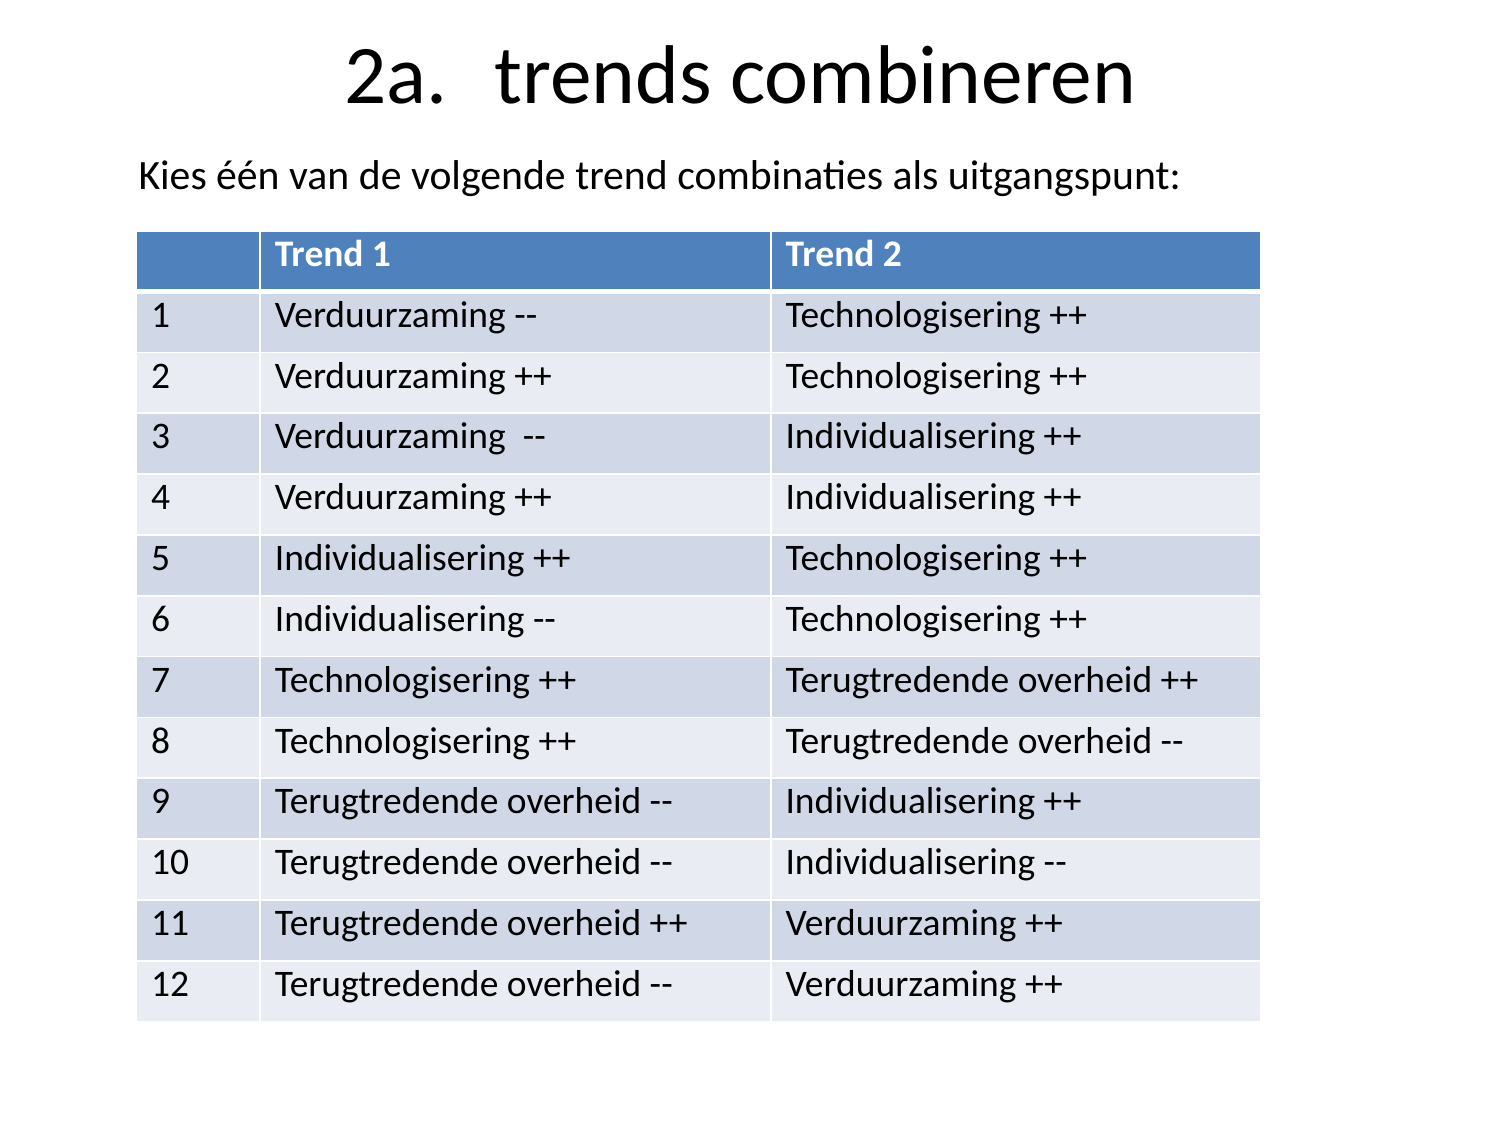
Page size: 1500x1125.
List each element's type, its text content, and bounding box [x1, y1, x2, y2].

table_cell Individualisering ++ [772, 475, 1260, 534]
table_header [137, 232, 259, 289]
table_cell Technologisering ++ [261, 718, 770, 777]
table_cell Individualisering -- [261, 597, 770, 656]
table_cell Individualisering -- [772, 840, 1260, 899]
table_cell 6 [137, 597, 259, 656]
table_cell Technologisering ++ [772, 353, 1260, 412]
table_cell Verduurzaming -- [261, 294, 770, 352]
table_cell Terugtredende overheid -- [261, 779, 770, 838]
table_cell Technologisering ++ [772, 536, 1260, 595]
table_cell 2 [137, 353, 259, 412]
title 2a. trends combineren [75, 0, 1425, 140]
table_cell Terugtredende overheid -- [261, 840, 770, 899]
table_cell Verduurzaming ++ [772, 962, 1260, 1021]
table_cell Individualisering ++ [772, 414, 1260, 473]
table_cell Verduurzaming ++ [261, 353, 770, 412]
table_cell 7 [137, 657, 259, 717]
table_cell Terugtredende overheid ++ [772, 657, 1260, 717]
table_cell 10 [137, 840, 259, 899]
table_cell Individualisering ++ [772, 779, 1260, 838]
table_cell Individualisering ++ [261, 536, 770, 595]
table_cell 9 [137, 779, 259, 838]
table_cell 3 [137, 414, 259, 473]
list Kies één van de volgende trend combinaties als uitgangspunt: [0, 140, 1500, 1097]
table_cell 4 [137, 475, 259, 534]
table_cell 12 [137, 962, 259, 1021]
table_cell Terugtredende overheid -- [261, 962, 770, 1021]
table_cell Verduurzaming ++ [261, 475, 770, 534]
table_cell Technologisering ++ [772, 294, 1260, 352]
table_cell Verduurzaming ++ [772, 901, 1260, 960]
table_header Trend 2 [772, 232, 1260, 289]
table_cell Verduurzaming -- [261, 414, 770, 473]
table_cell Technologisering ++ [772, 597, 1260, 656]
table_cell Terugtredende overheid ++ [261, 901, 770, 960]
table_cell 1 [137, 294, 259, 352]
table_header Trend 1 [261, 232, 770, 289]
table_cell Technologisering ++ [261, 657, 770, 717]
table_cell 5 [137, 536, 259, 595]
table_cell 8 [137, 718, 259, 777]
table_cell Terugtredende overheid -- [772, 718, 1260, 777]
table_cell 11 [137, 901, 259, 960]
